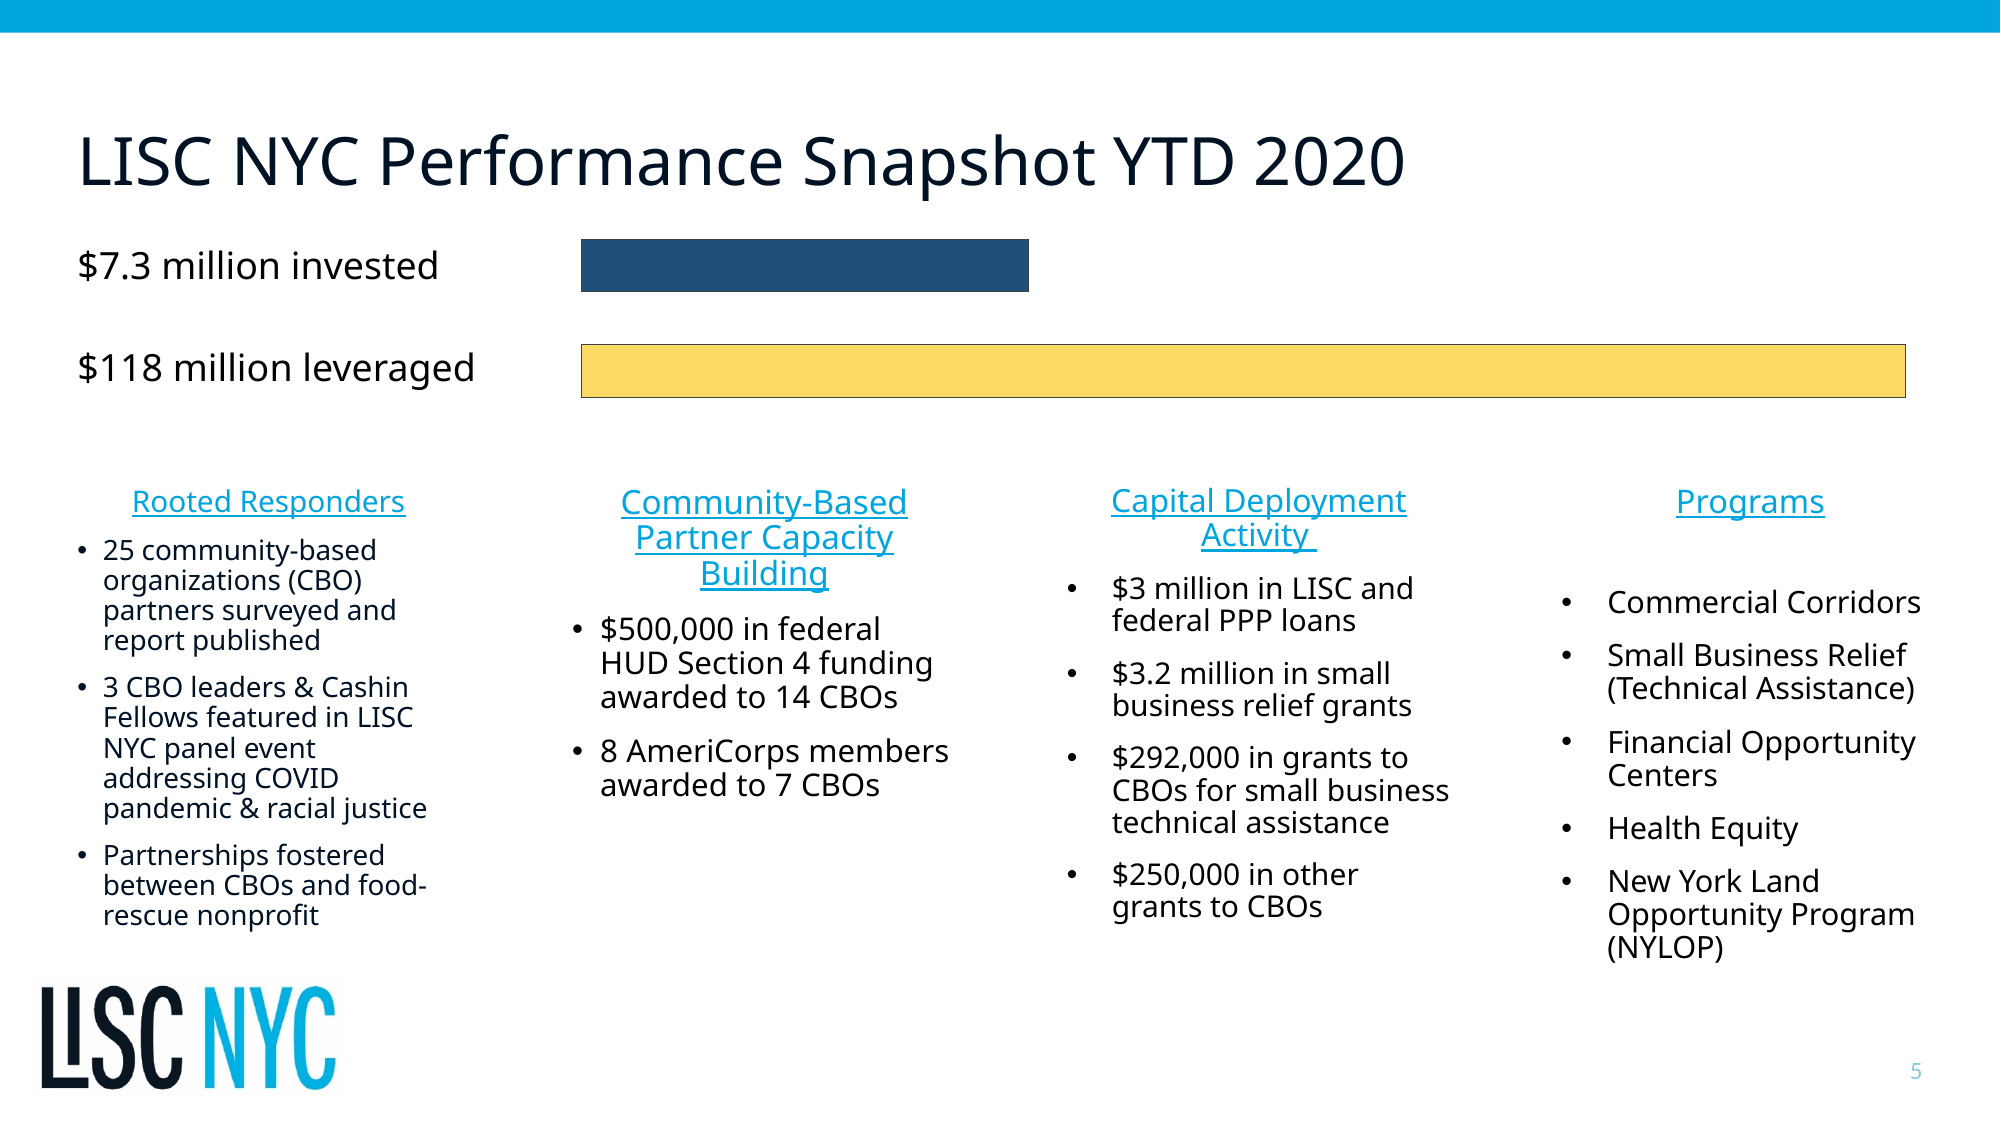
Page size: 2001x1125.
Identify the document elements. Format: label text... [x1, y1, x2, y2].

text_box $7.3 million invested [62, 239, 475, 292]
picture [30, 975, 347, 1099]
chart [541, 103, 2000, 428]
title LISC NYC Performance Snapshot YTD 2020 [62, 99, 1938, 229]
list Capital Deployment Activity $3 million in LISC and federal PPP loans $3.2 million in small business relief grants $292,000 in grants to CBOs for small business technical assistance $250,000 in other grants to CBOs [1051, 477, 1467, 939]
list Programs Commercial Corridors Small Business Relief (Technical Assistance) Financial Opportunity Centers Health Equity New York Land Opportunity Program (NYLOP) [1546, 477, 1955, 976]
text_box $118 million leveraged [62, 341, 523, 417]
slide_number 5 [1871, 1039, 1938, 1100]
list Community-Based Partner Capacity Building $500,000 in federal HUD Section 4 funding awarded to 14 CBOs 8 AmeriCorps members awarded to 7 CBOs [557, 477, 972, 939]
list Rooted Responders 25 community-based organizations (CBO) partners surveyed and report published 3 CBO leaders & Cashin Fellows featured in LISC NYC panel event addressing COVID pandemic & racial justice Partnerships fostered between CBOs and food- rescue nonprofit [62, 479, 475, 941]
